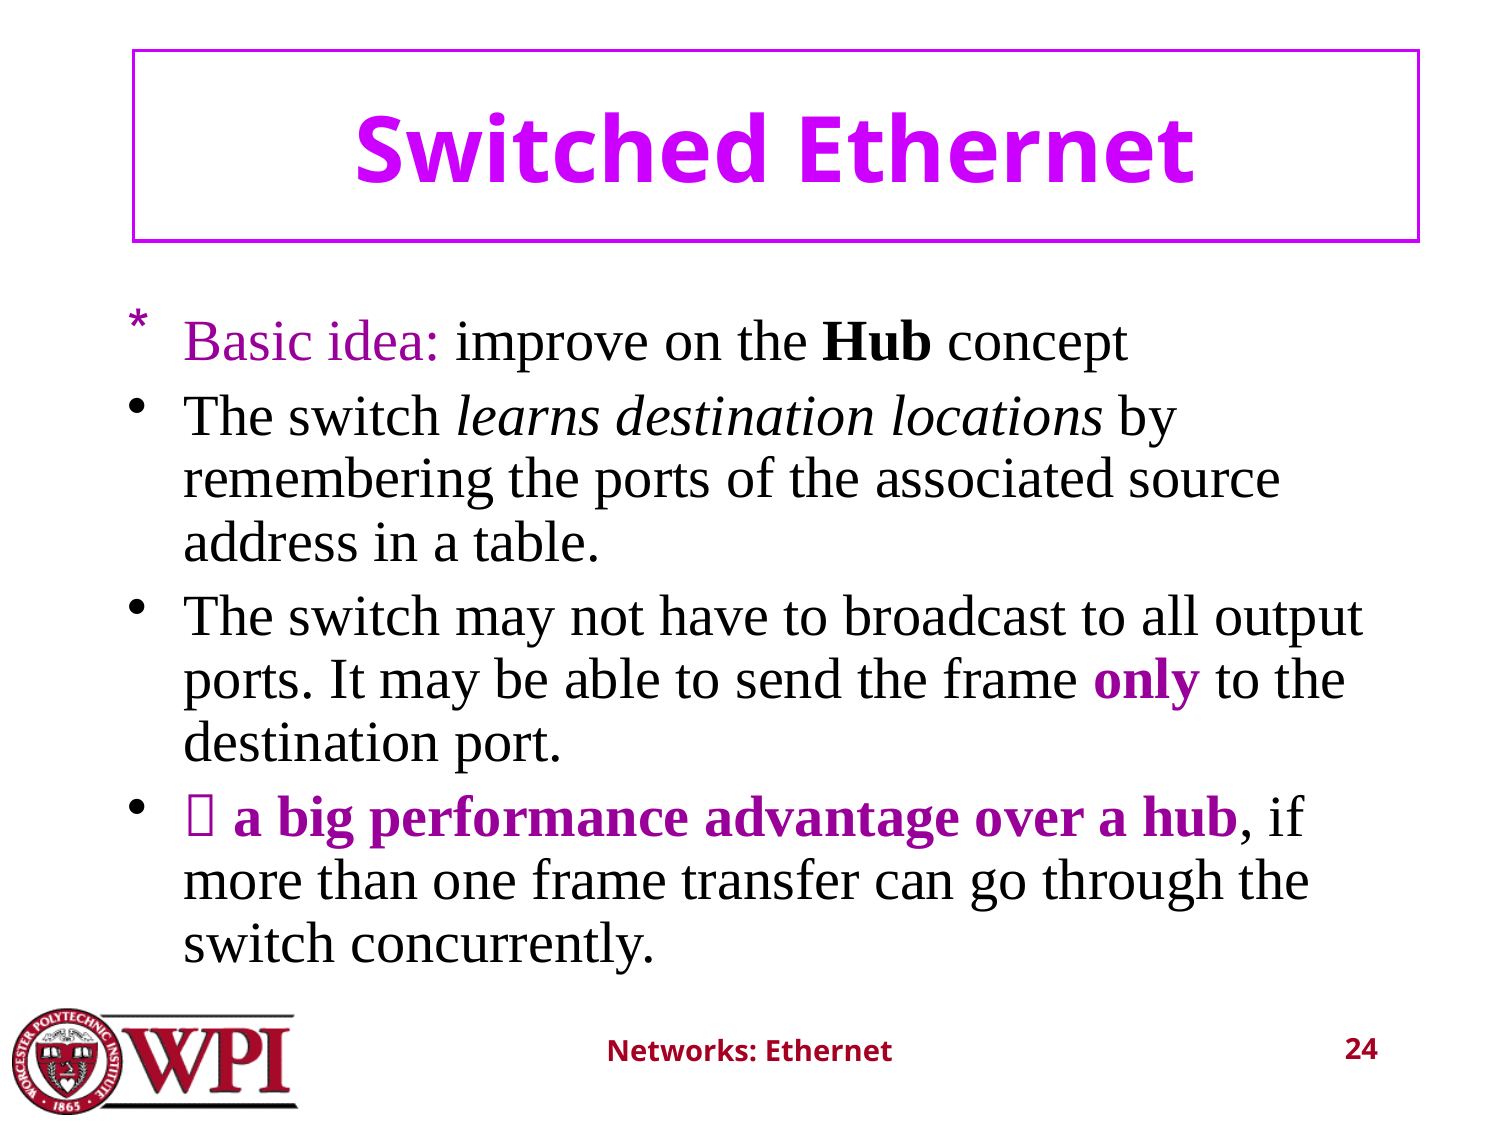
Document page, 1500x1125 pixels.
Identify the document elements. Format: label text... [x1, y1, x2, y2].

list Basic idea: improve on the Hub concept The switch learns destination locations by remembering the ports of the associated source address in a table. The switch may not have to broadcast to all output ports. It may be able to send the frame only to the destination port.  a big performance advantage over a hub, if more than one frame transfer can go through the switch concurrently. [112, 302, 1388, 978]
footer Networks: Ethernet [512, 1024, 988, 1101]
slide_number 24 [1080, 1022, 1394, 1099]
picture [12, 973, 313, 1115]
title Switched Ethernet [133, 50, 1419, 242]
